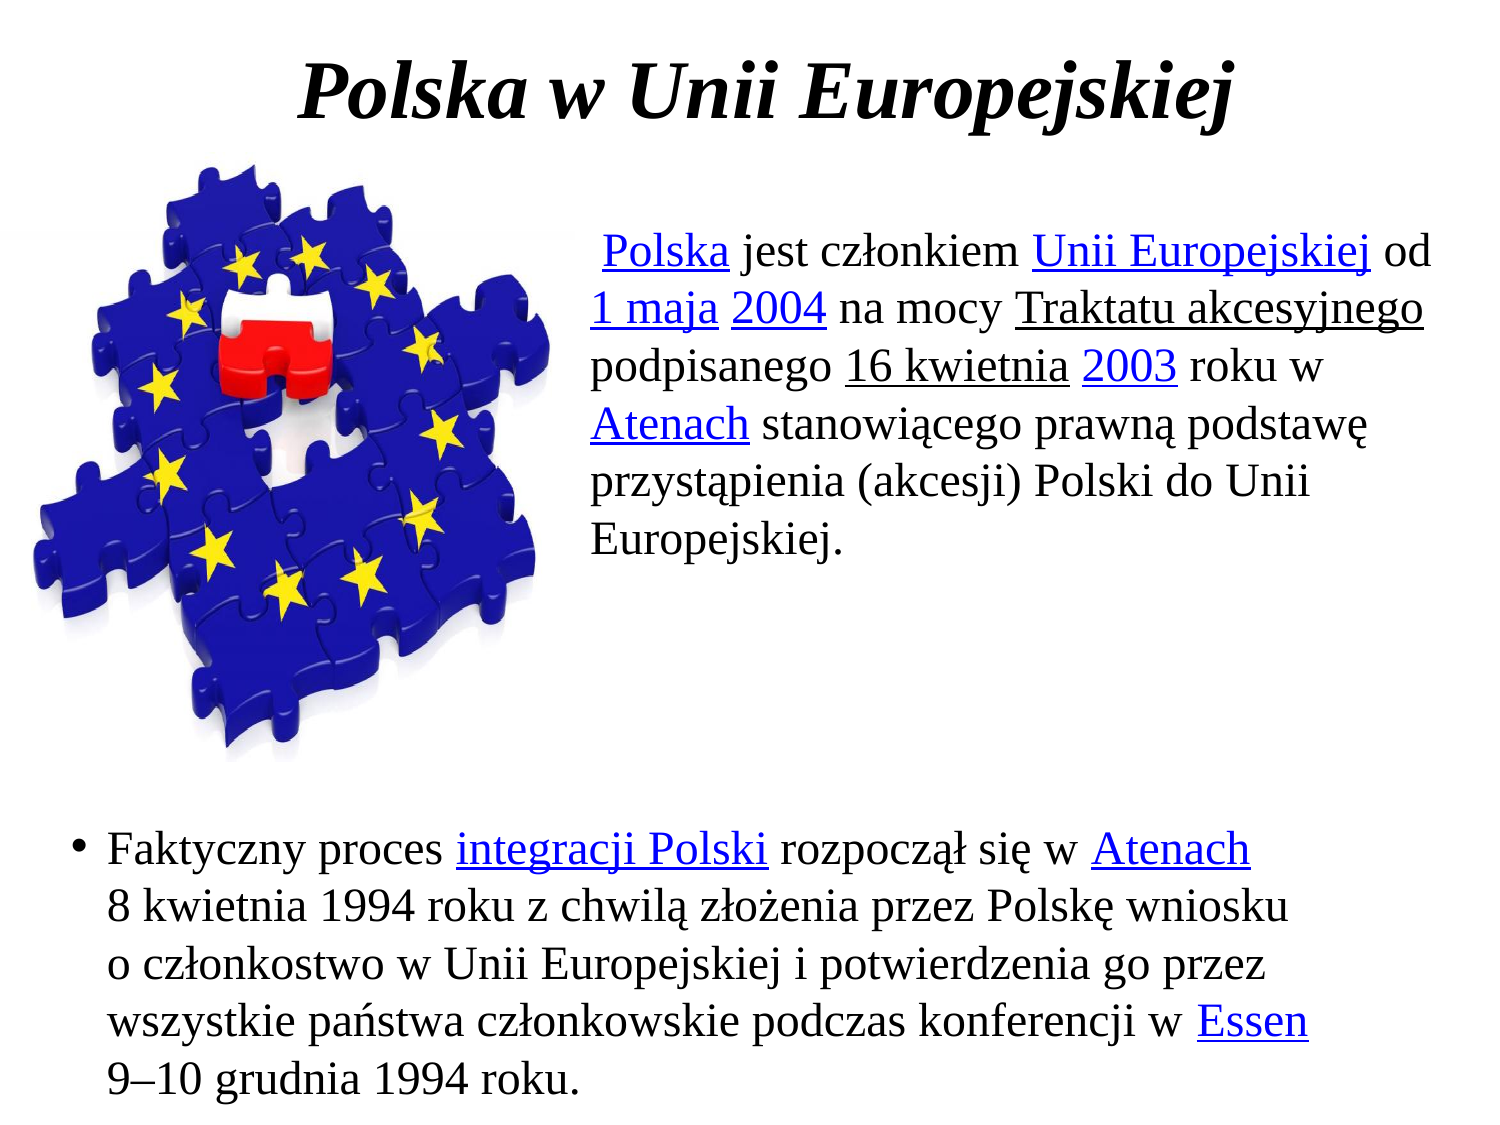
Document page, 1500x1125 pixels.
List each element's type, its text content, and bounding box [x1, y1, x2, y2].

picture [0, 152, 575, 762]
list Polska jest członkiem Unii Europejskiej od 1 maja 2004 na mocy Traktatu akcesyjnego podpisanego 16 kwietnia 2003 roku w Atenach stanowiącego prawną podstawę przystąpienia (akcesji) Polski do Unii Europejskiej. Faktyczny proces integracji Polski rozpoczął się w Atenach 8 kwietnia 1994 roku z chwilą złożenia przez Polskę wniosku o członkostwo w Unii Europejskiej i potwierdzenia go przez wszystkie państwa członkowskie podczas konferencji w Essen 9–10 grudnia 1994 roku. [35, 210, 1454, 1125]
title Polska w Unii Europejskiej [82, 0, 1425, 164]
